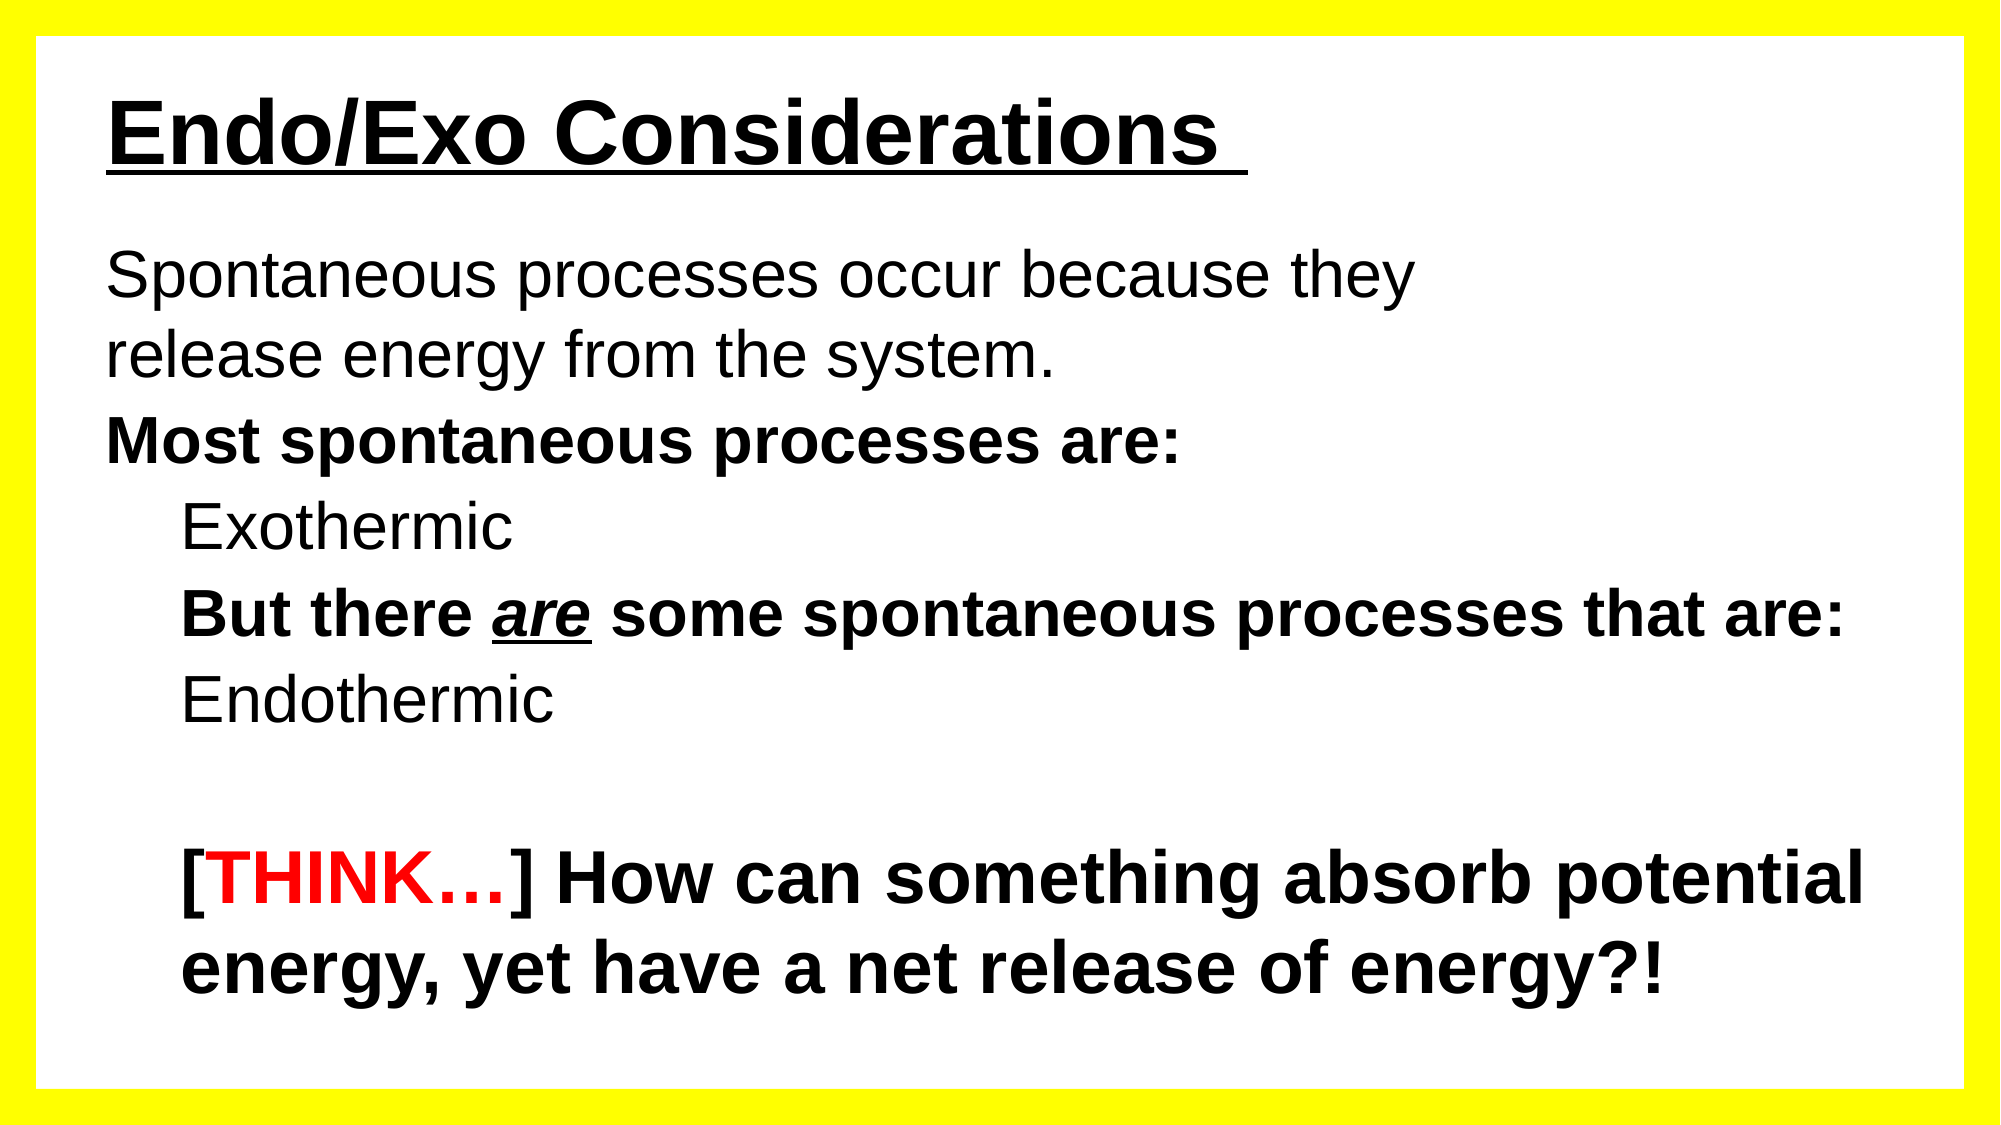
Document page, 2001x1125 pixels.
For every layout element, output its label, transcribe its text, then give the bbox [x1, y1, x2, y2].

text_box Spontaneous processes occur because they release energy from the system. Most spontaneous processes are: Exothermic But there are some spontaneous processes that are: Endothermic [THINK…] How can something absorb potential energy, yet have a net release of energy?! [91, 223, 1909, 1016]
text_box [0, 0, 2000, 1125]
title Endo/Exo Considerations [90, 38, 1863, 223]
